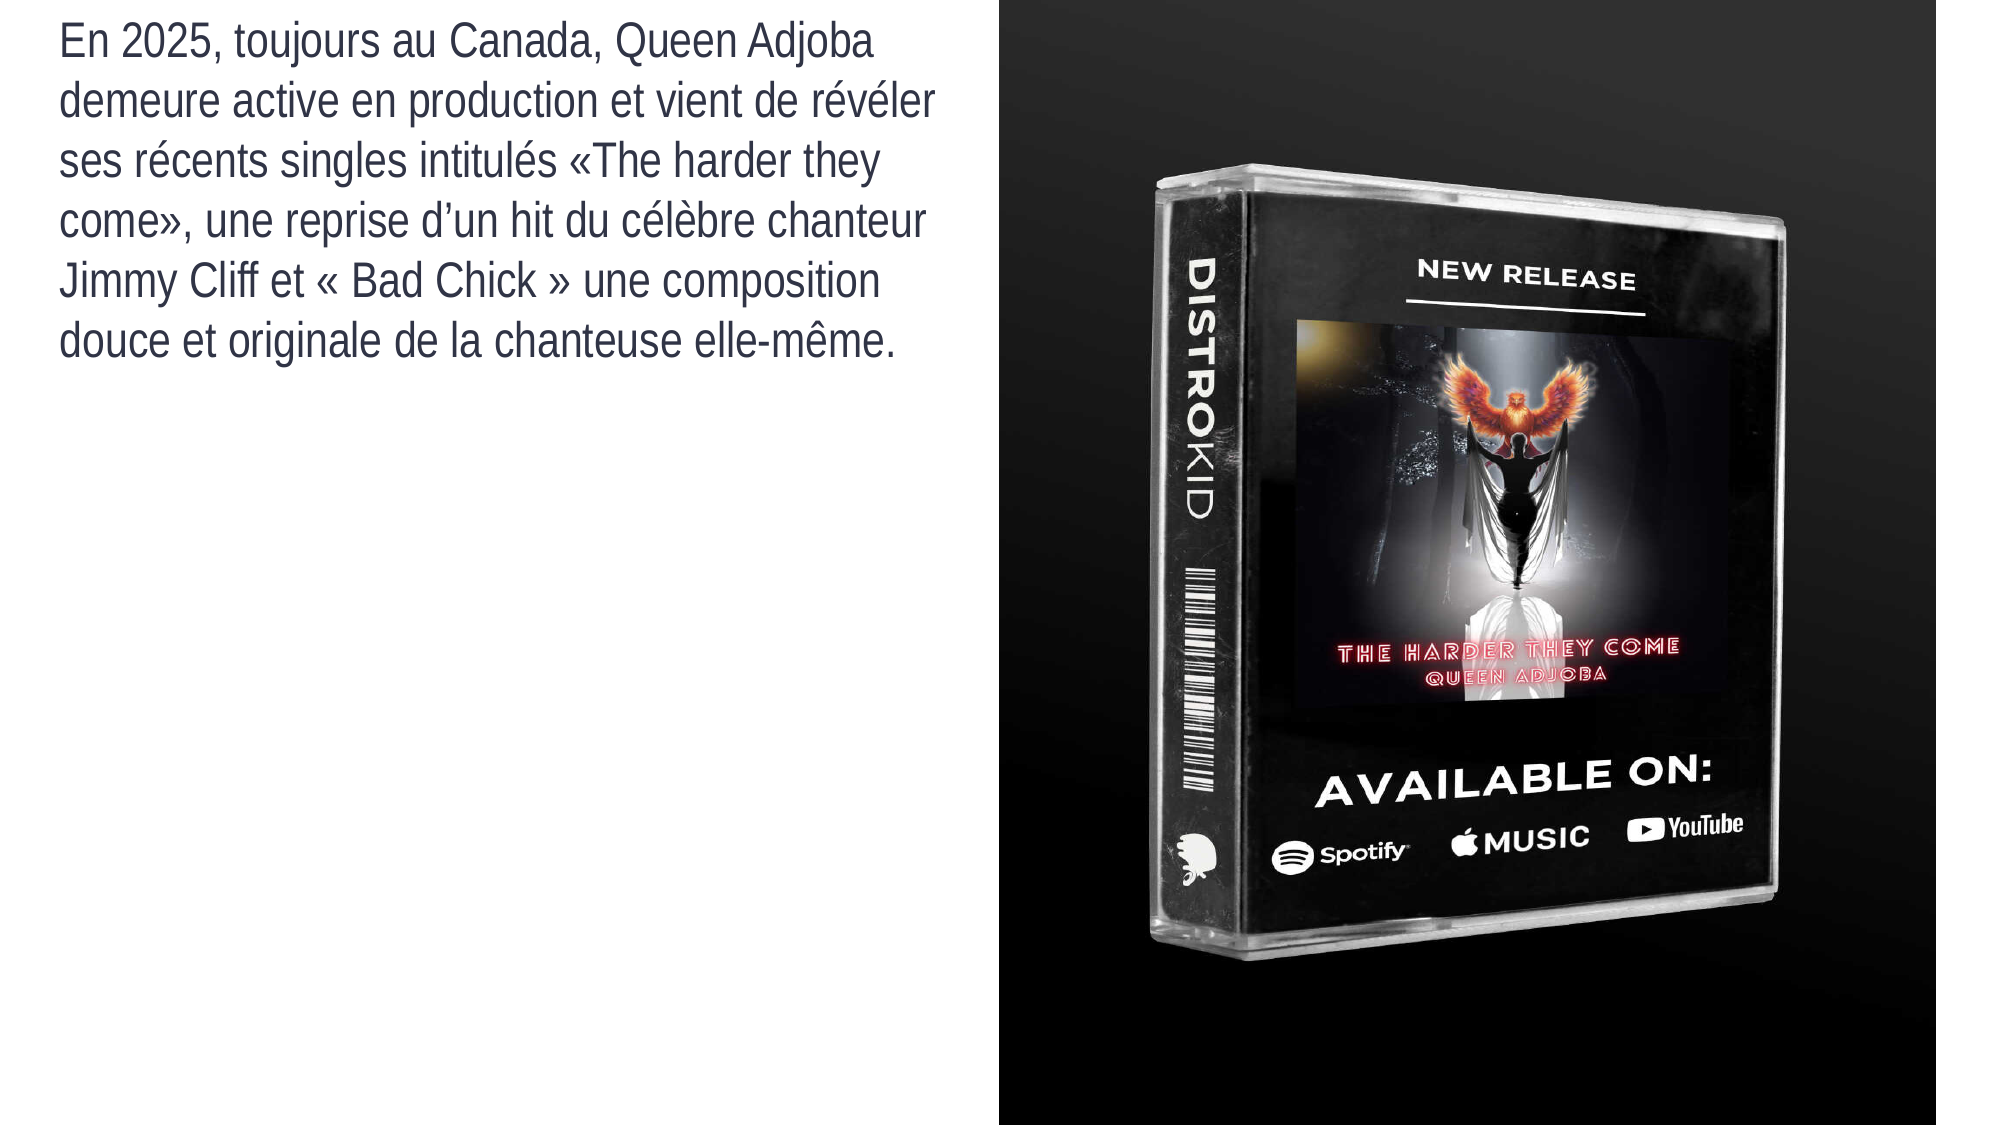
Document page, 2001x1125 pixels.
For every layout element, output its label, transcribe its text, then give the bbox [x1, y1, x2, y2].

text_box En 2025, toujours au Canada, Queen Adjoba demeure active en production et vient de révéler ses récents singles intitulés «The harder they come», une reprise d’un hit du célèbre chanteur Jimmy Cliff et « Bad Chick » une composition douce et originale de la chanteuse elle-même. [44, 0, 999, 495]
picture [999, 0, 1936, 1125]
